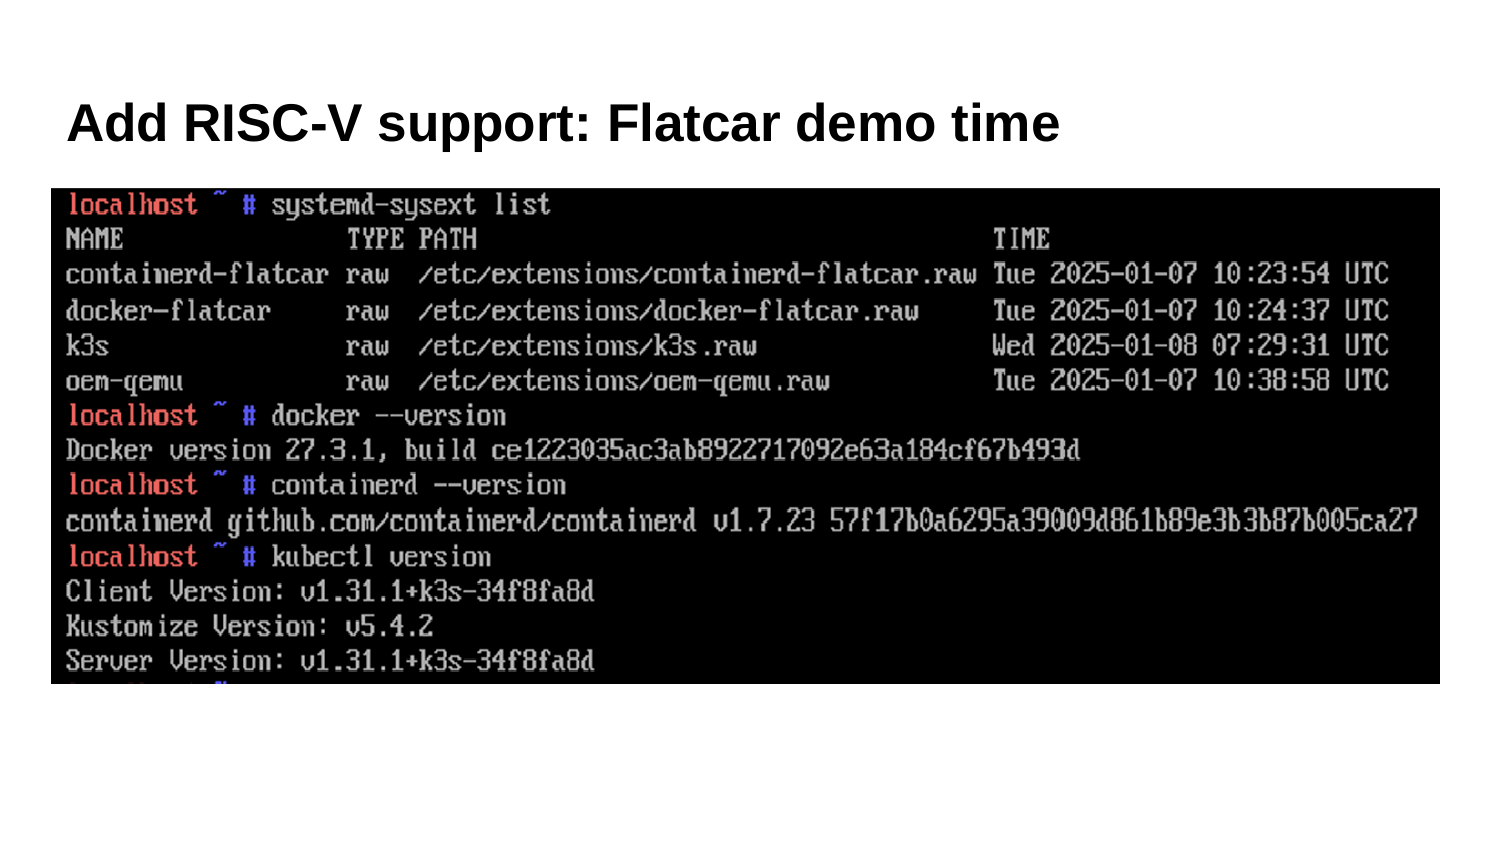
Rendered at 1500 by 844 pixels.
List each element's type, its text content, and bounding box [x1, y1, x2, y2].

title Add RISC-V support: Flatcar demo time [51, 72, 1449, 167]
picture [50, 188, 1440, 684]
